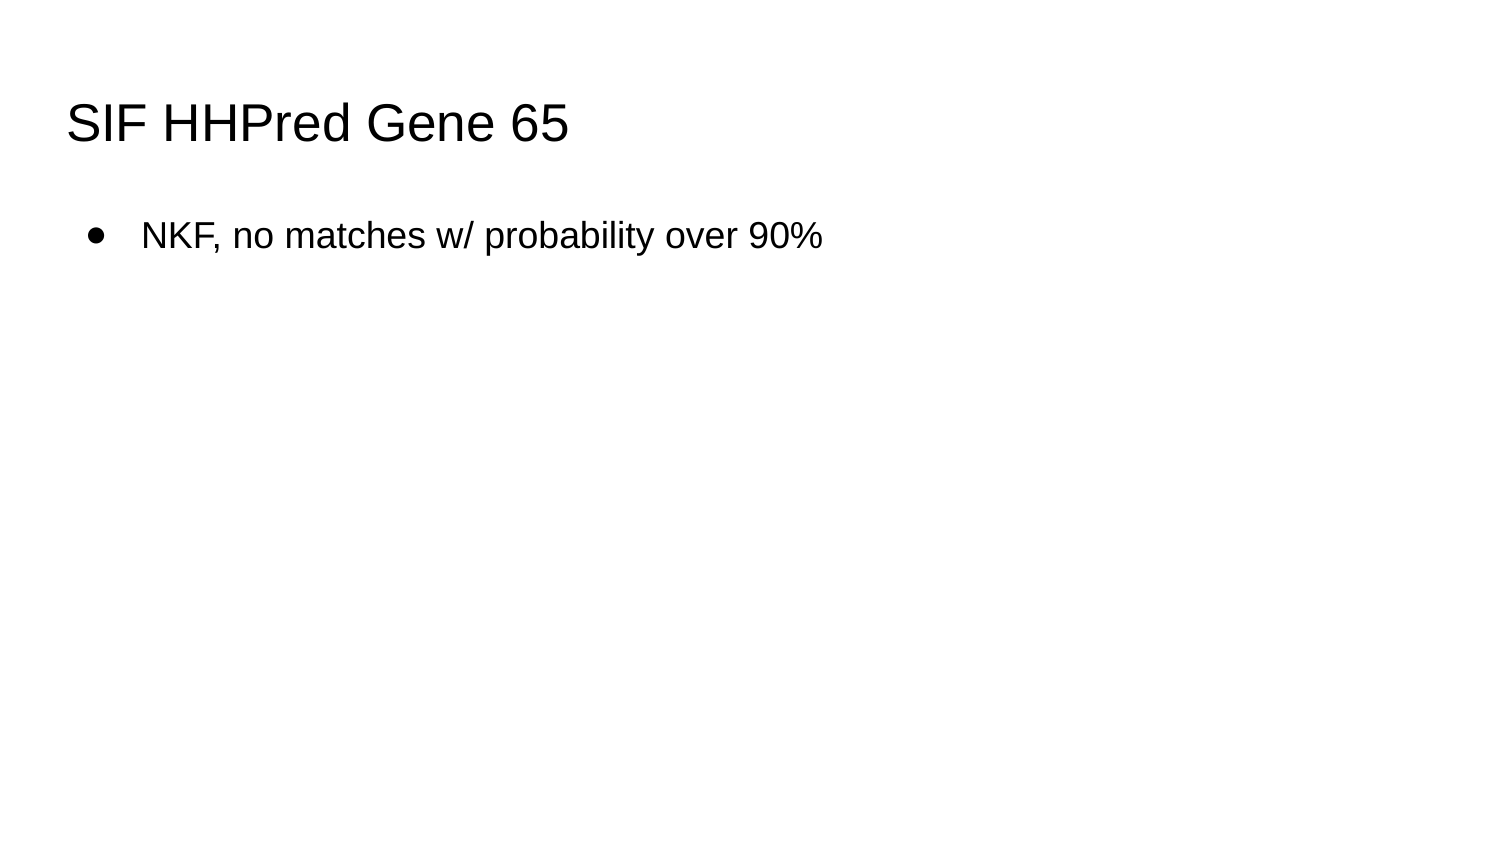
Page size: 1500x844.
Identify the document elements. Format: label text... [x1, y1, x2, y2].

title SIF HHPred Gene 65 [51, 72, 1449, 167]
list NKF, no matches w/ probability over 90% [51, 189, 1449, 844]
